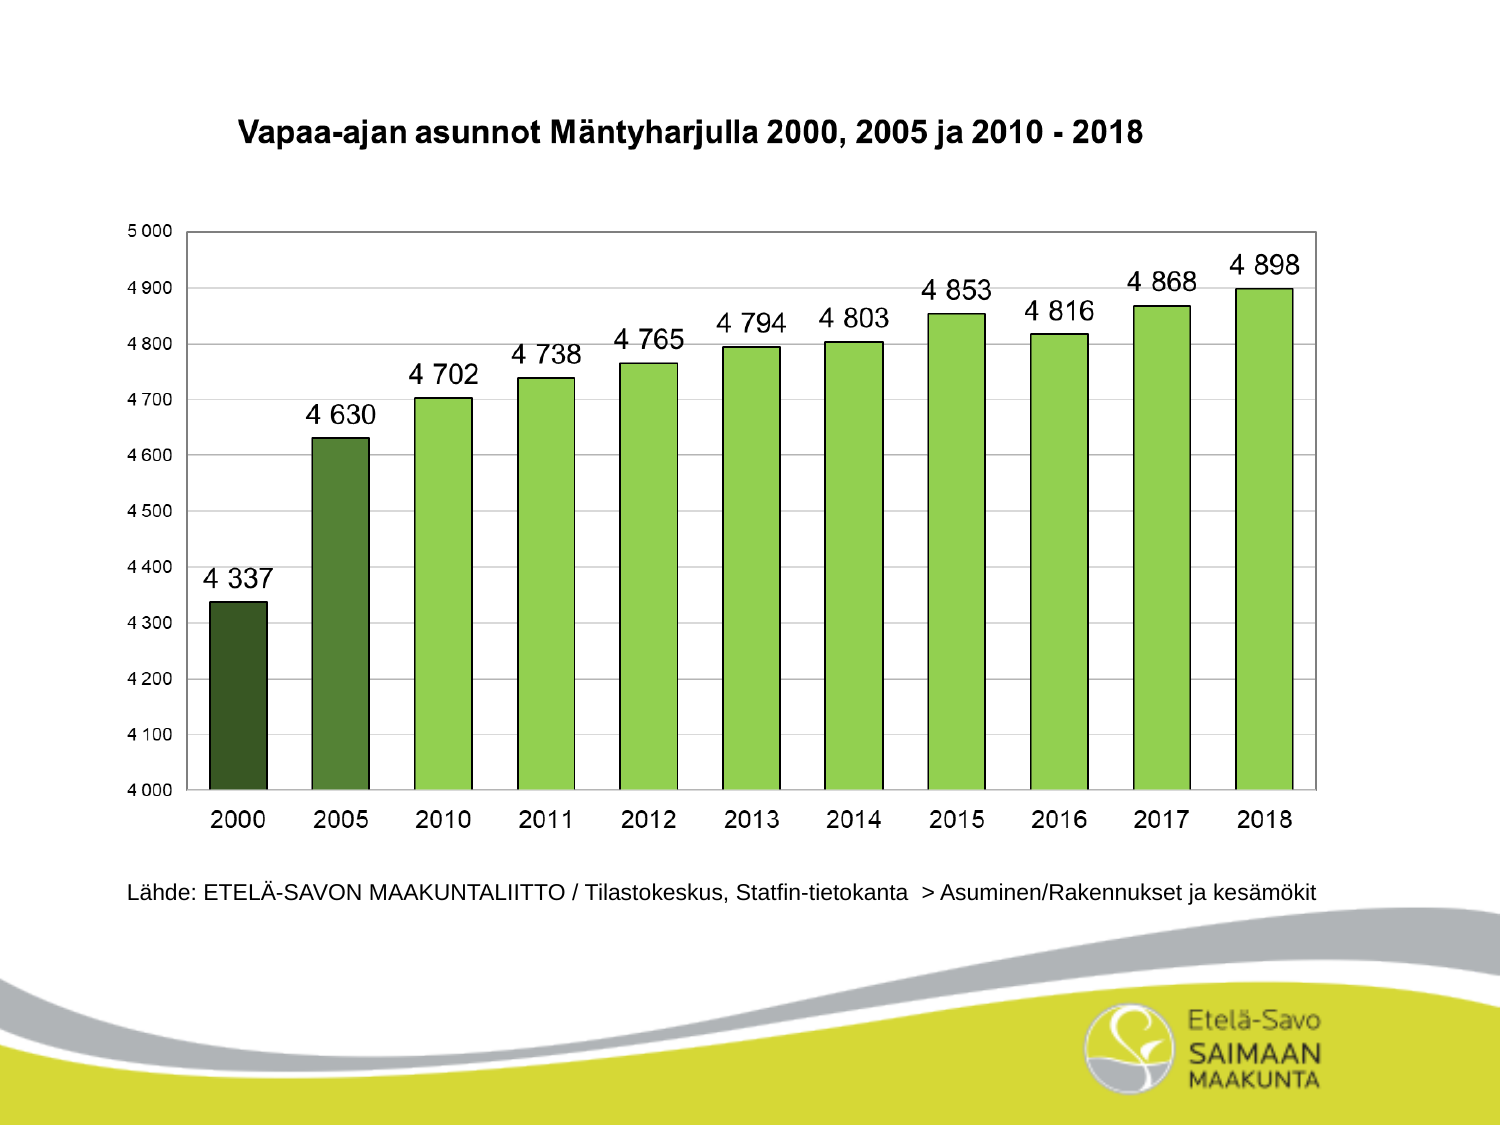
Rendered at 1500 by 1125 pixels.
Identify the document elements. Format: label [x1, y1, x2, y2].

text_box [111, 101, 1365, 913]
picture [0, 891, 1500, 1125]
